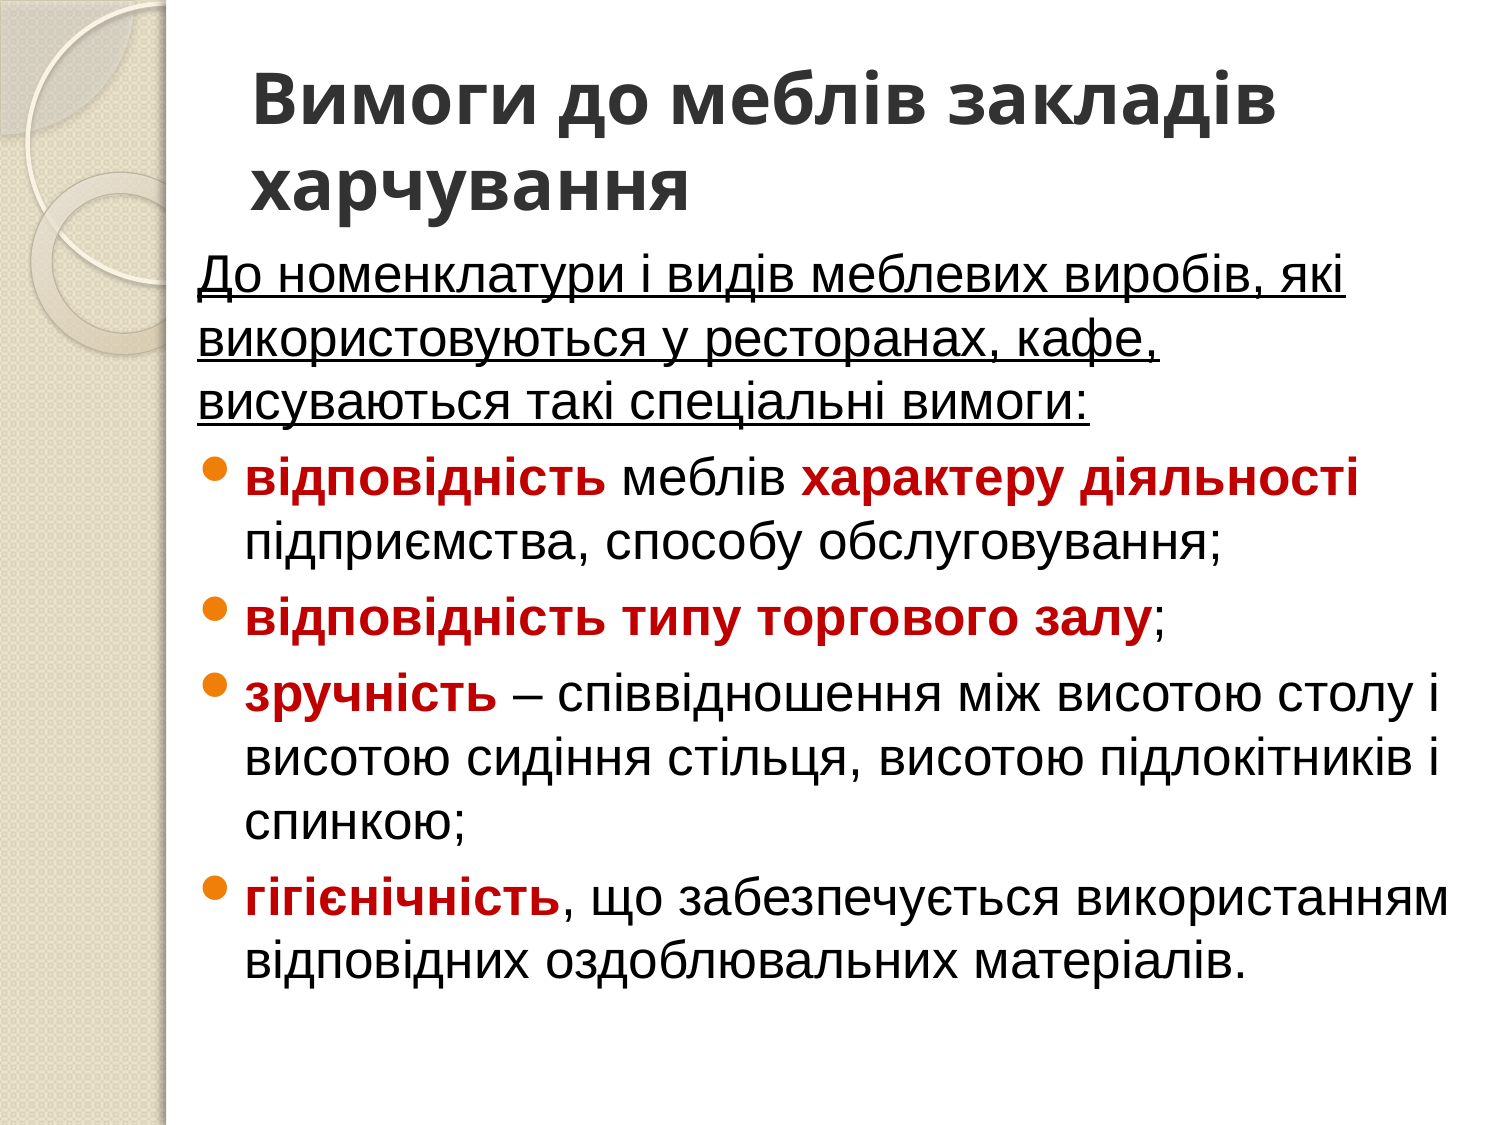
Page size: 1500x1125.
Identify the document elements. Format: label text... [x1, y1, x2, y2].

title Вимоги до меблів закладів харчування [235, 45, 1466, 231]
list До номенклатури і видів меблевих виробів, які використовуються у ресторанах, кафе, висуваються такі спеціальні вимоги: відповідність меблів характеру діяльності підприємства, способу обслуговування; відповідність типу торгового залу; зручність – співвідношення між висотою столу і висотою сидіння стільця, висотою підлокітників і спинкою; гігієнічність, що забезпечується використанням відповідних оздоблювальних матеріалів. [171, 231, 1471, 1047]
